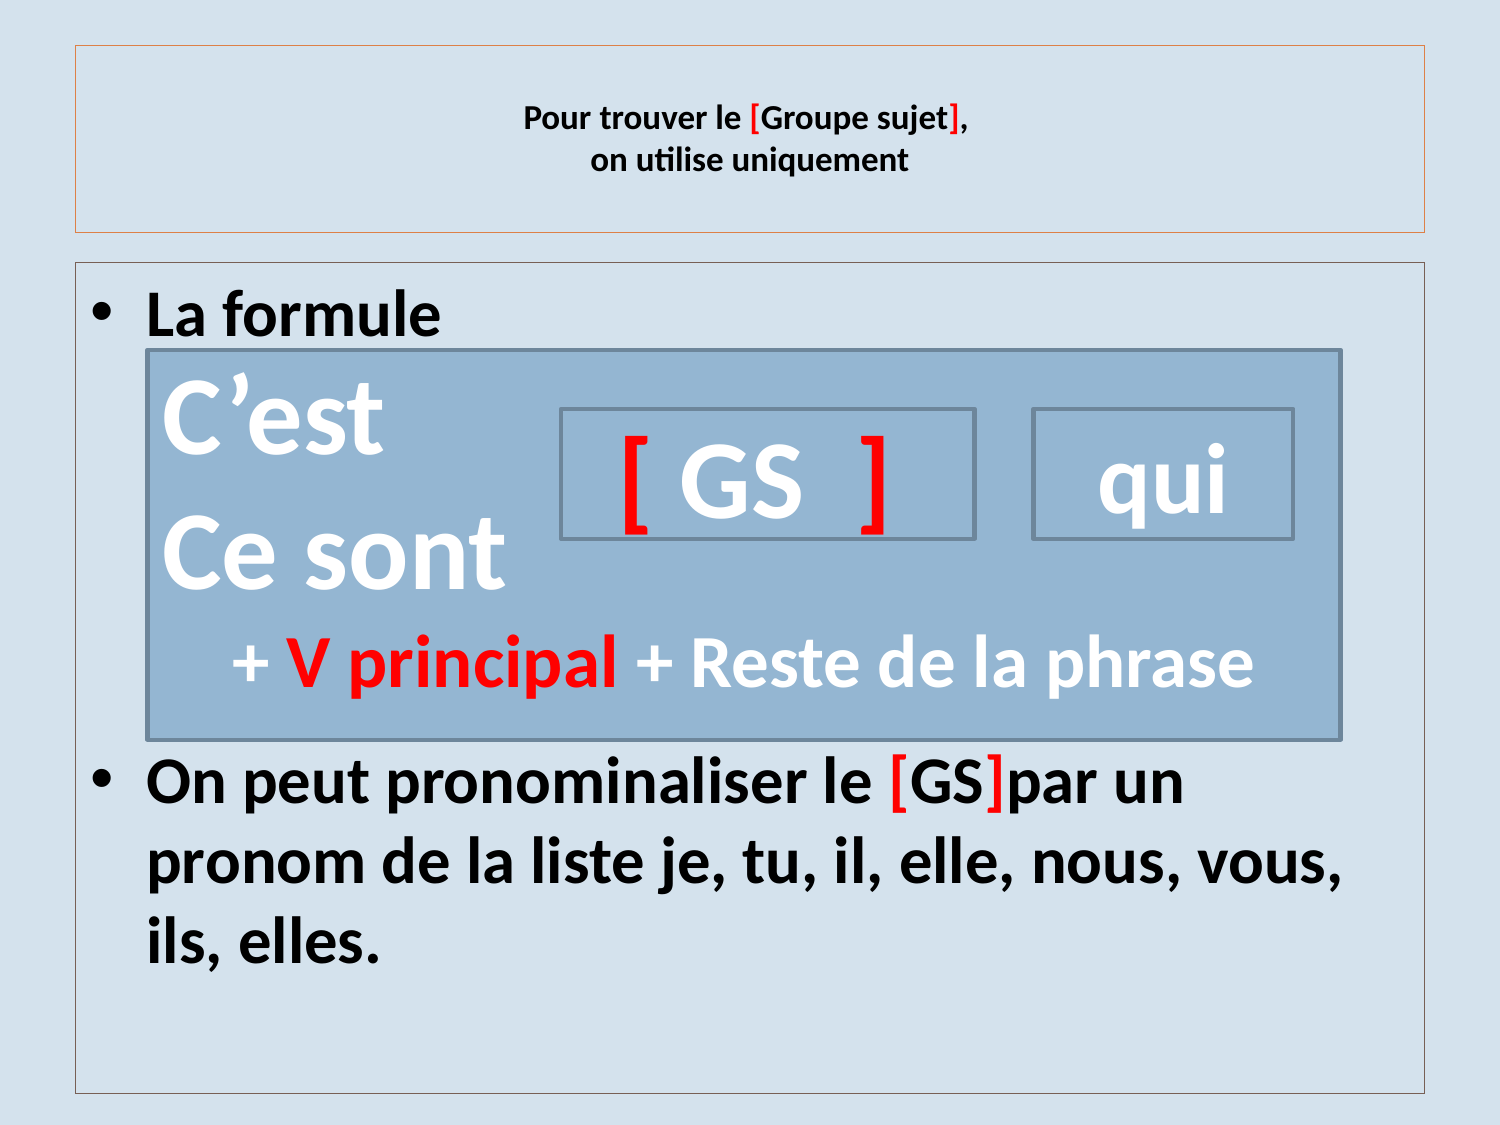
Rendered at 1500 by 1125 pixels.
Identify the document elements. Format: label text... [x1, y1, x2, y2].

text_box [ GS ] [559, 407, 977, 541]
text_box qui [1031, 407, 1295, 541]
list La formule On peut pronominaliser le [GS]par un pronom de la liste je, tu, il, elle, nous, vous, ils, elles. [75, 262, 1425, 1094]
title Pour trouver le [Groupe sujet], on utilise uniquement [75, 45, 1425, 233]
text_box C’est Ce sont + V principal + Reste de la phrase [145, 348, 1343, 742]
